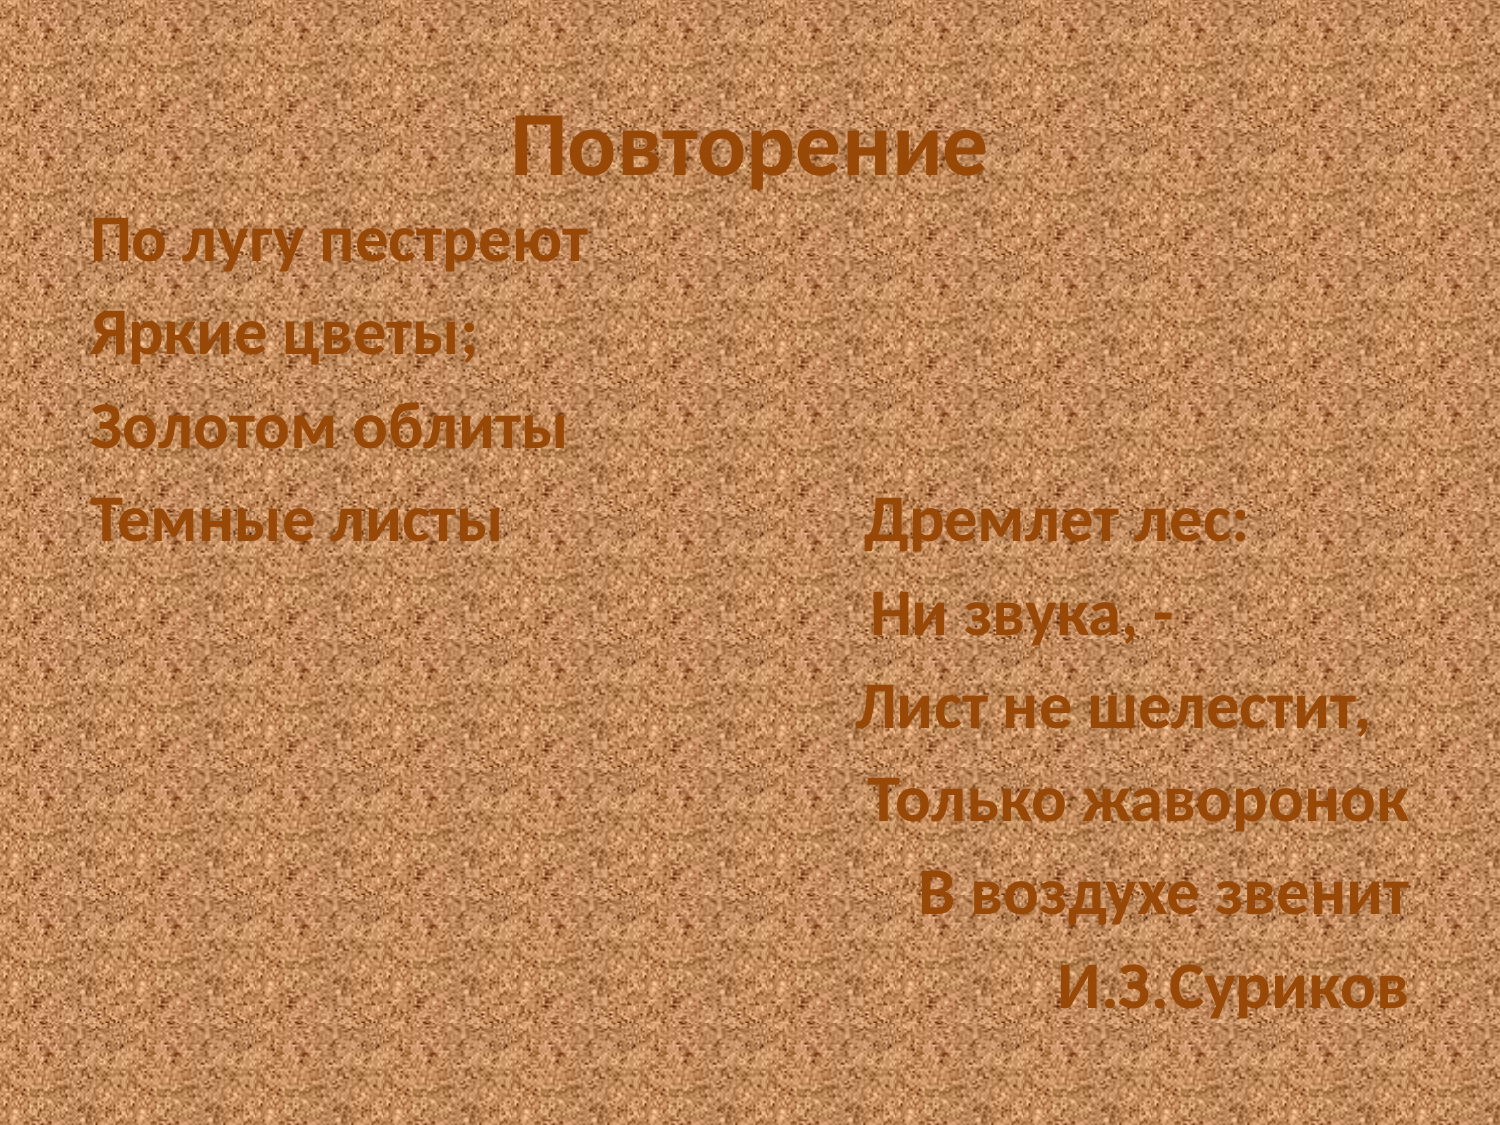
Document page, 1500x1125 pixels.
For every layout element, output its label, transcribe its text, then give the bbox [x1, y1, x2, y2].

list По лугу пестреют Яркие цветы; Золотом облиты Темные листы Дремлет лес: Ни звука, - Лист не шелестит, Только жаворонок В воздухе звенит И.З.Суриков [75, 187, 1425, 1102]
title Повторение [75, 45, 1425, 187]
picture [0, 0, 1500, 1125]
